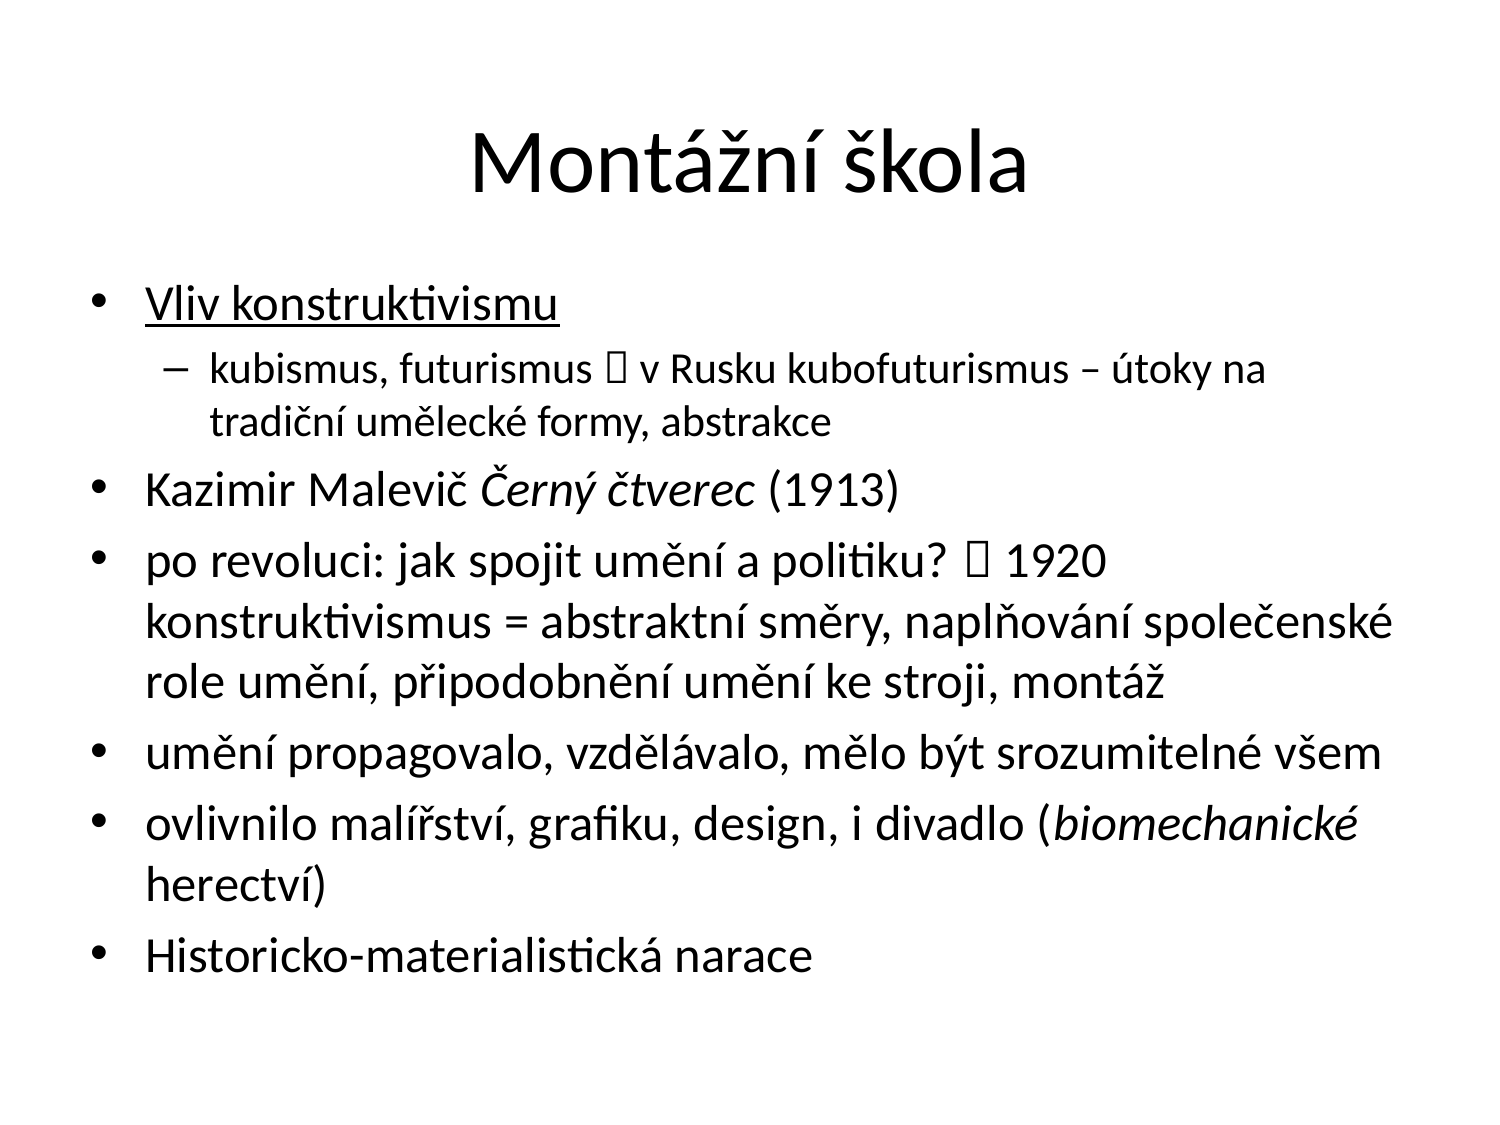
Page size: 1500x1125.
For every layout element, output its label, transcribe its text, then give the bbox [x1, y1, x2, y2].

title Montážní škola [75, 45, 1425, 262]
list Vliv konstruktivismu kubismus, futurismus  v Rusku kubofuturismus – útoky na tradiční umělecké formy, abstrakce Kazimir Malevič Černý čtverec (1913) po revoluci: jak spojit umění a politiku?  1920 konstruktivismus = abstraktní směry, naplňování společenské role umění, připodobnění umění ke stroji, montáž umění propagovalo, vzdělávalo, mělo být srozumitelné všem ovlivnilo malířství, grafiku, design, i divadlo (biomechanické herectví) Historicko-materialistická narace [75, 262, 1425, 1005]
